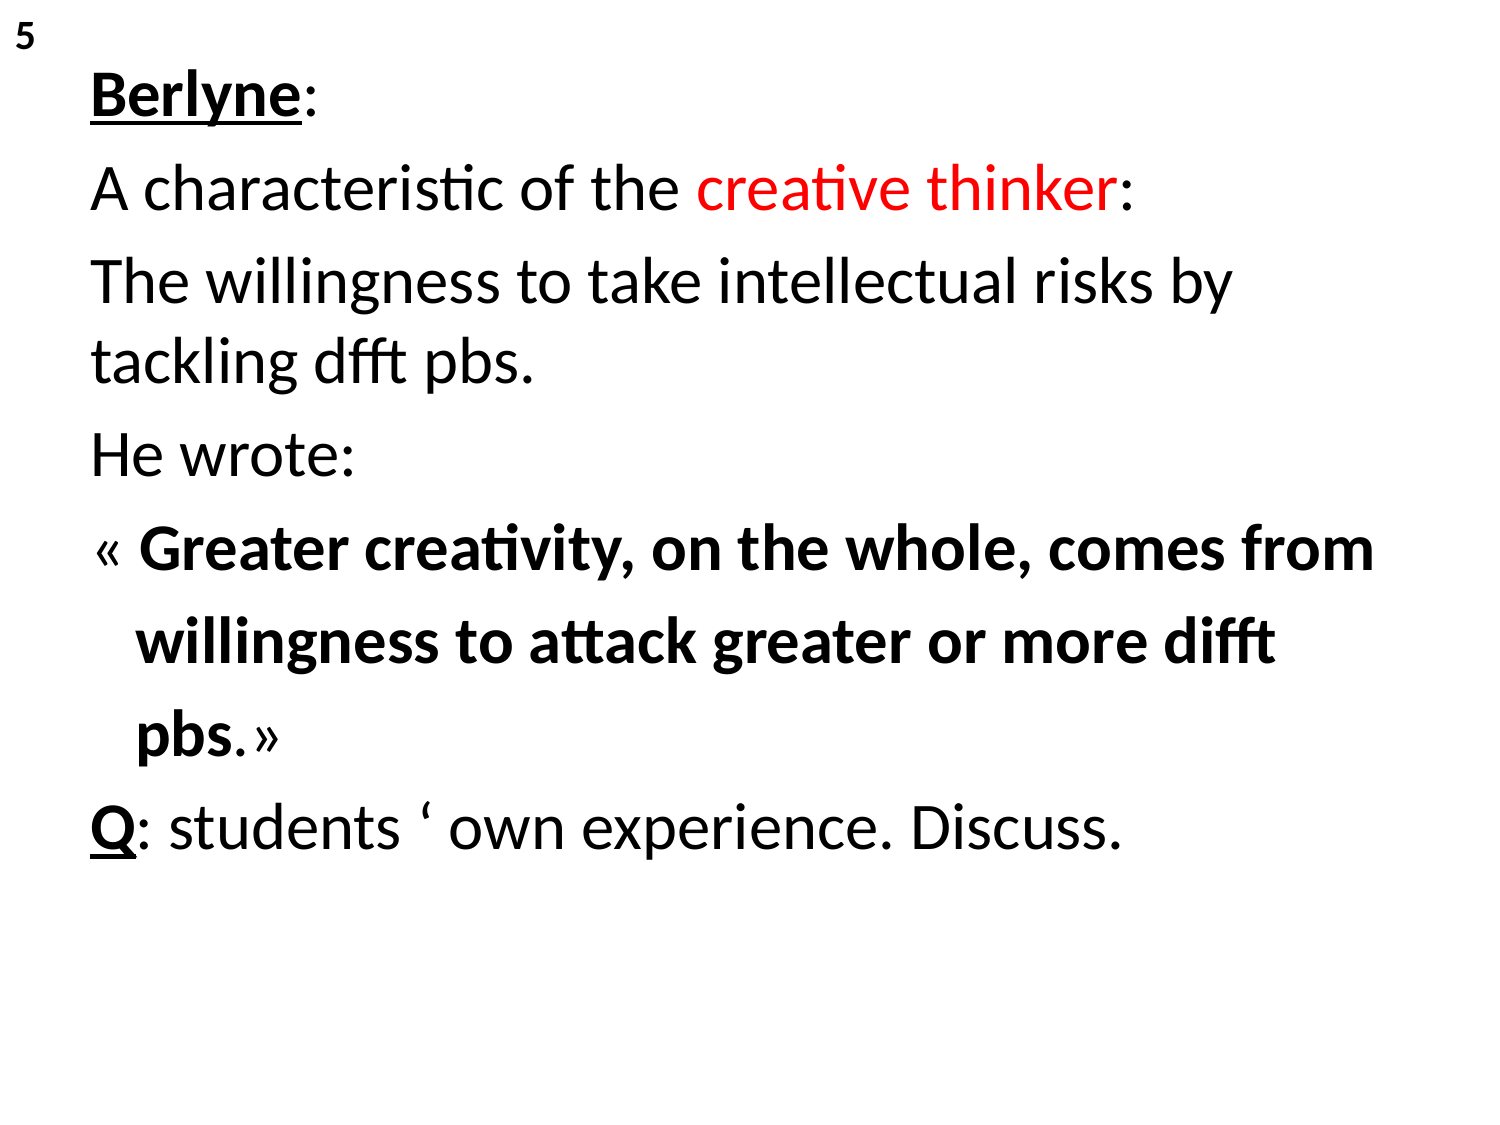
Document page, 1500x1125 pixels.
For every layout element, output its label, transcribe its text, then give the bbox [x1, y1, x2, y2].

list Berlyne: A characteristic of the creative thinker: The willingness to take intellectual risks by tackling dfft pbs. He wrote: « Greater creativity, on the whole, comes from willingness to attack greater or more difft pbs.» Q: students ‘ own experience. Discuss. [75, 42, 1425, 1005]
text_box 5 [0, 0, 42, 65]
